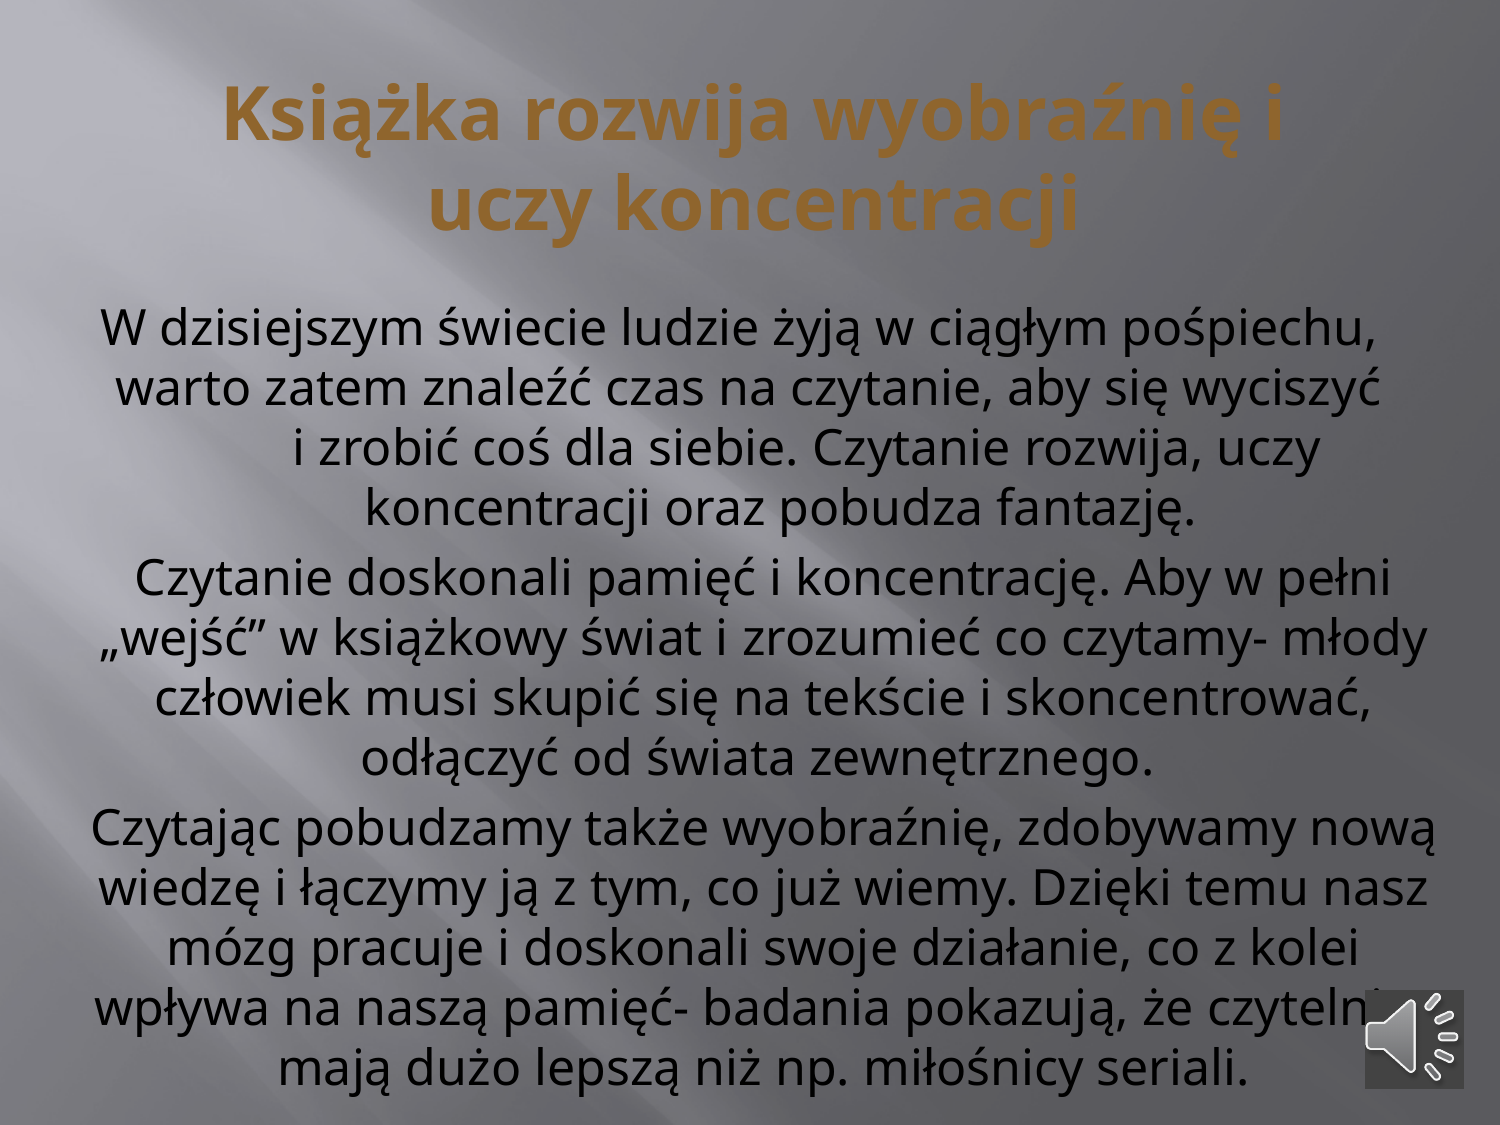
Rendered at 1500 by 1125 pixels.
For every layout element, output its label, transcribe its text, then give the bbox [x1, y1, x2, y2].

picture [1364, 989, 1465, 1090]
list W dzisiejszym świecie ludzie żyją w ciągłym pośpiechu, warto zatem znaleźć czas na czytanie, aby się wyciszyć i zrobić coś dla siebie. Czytanie rozwija, uczy koncentracji oraz pobudza fantazję. Czytanie doskonali pamięć i koncentrację. Aby w pełni „wejść” w książkowy świat i zrozumieć co czytamy- młody człowiek musi skupić się na tekście i skoncentrować, odłączyć od świata zewnętrznego. Czytając pobudzamy także wyobraźnię, zdobywamy nową wiedzę i łączymy ją z tym, co już wiemy. Dzięki temu nasz mózg pracuje i doskonali swoje działanie, co z kolei wpływa na naszą pamięć- badania pokazują, że czytelnicy mają dużo lepszą niż np. miłośnicy seriali. [41, 287, 1465, 1040]
title Książka rozwija wyobraźnię i uczy koncentracji [135, 54, 1373, 258]
